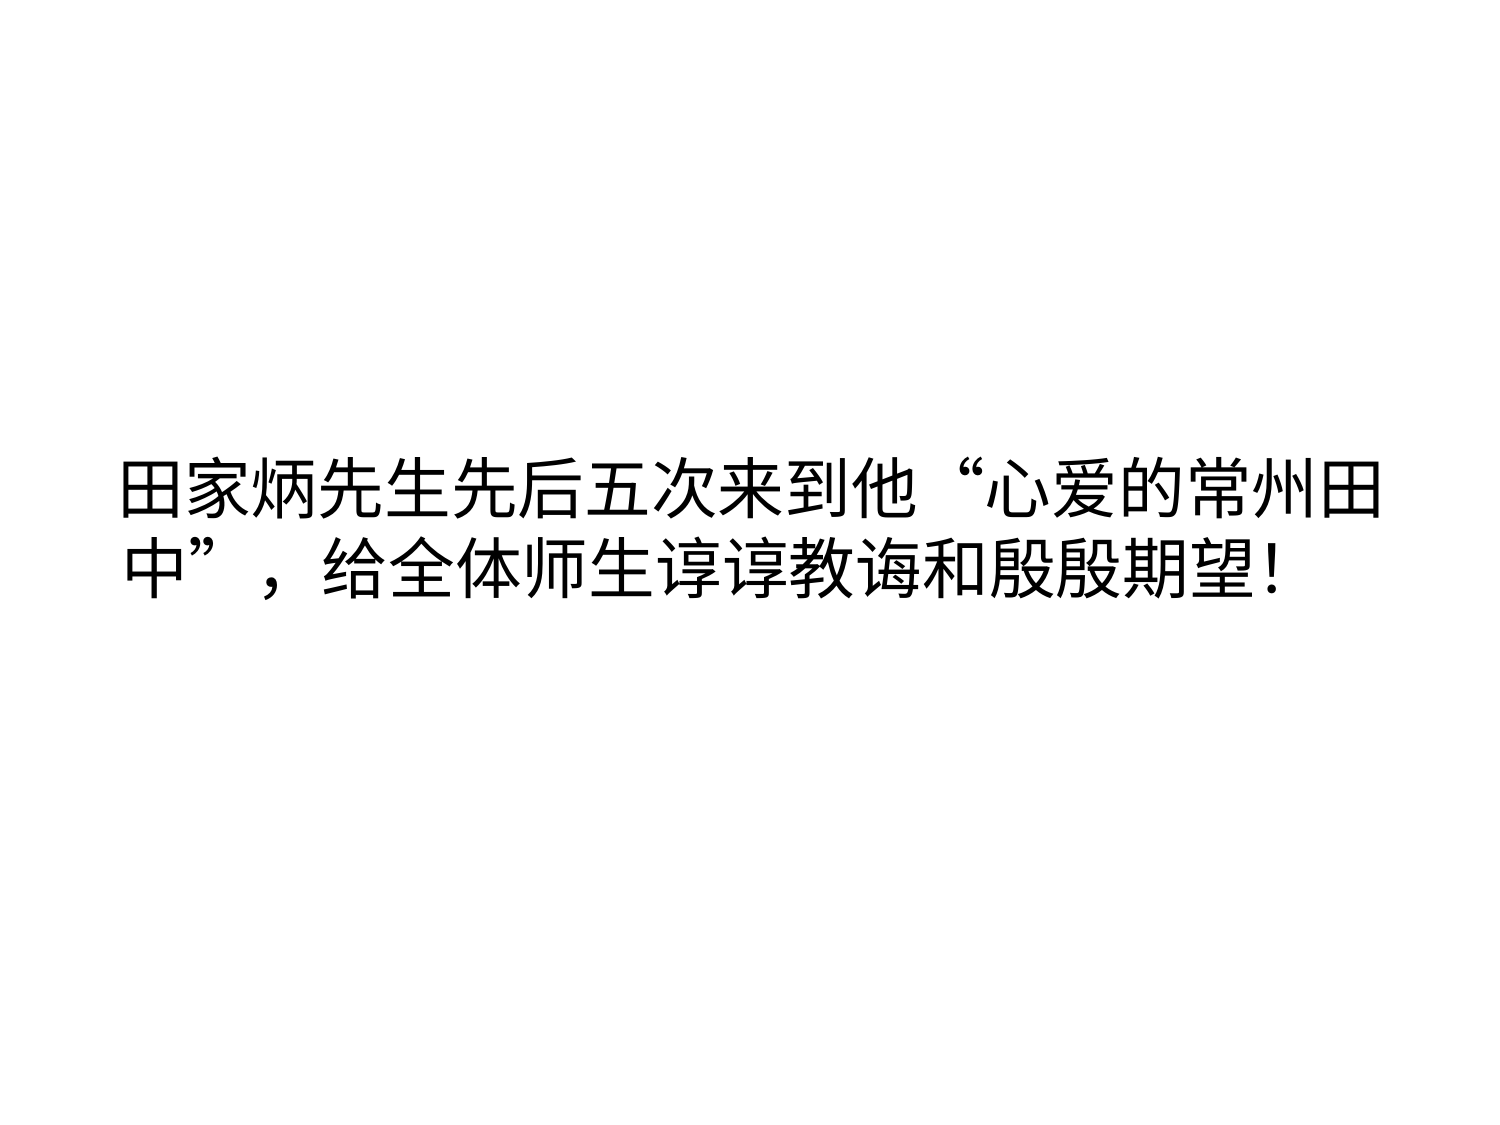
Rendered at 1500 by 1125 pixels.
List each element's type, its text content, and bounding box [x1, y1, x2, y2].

text_box 田家炳先生先后五次来到他“心爱的常州田中”，给全体师生谆谆教诲和殷殷期望！ [37, 439, 1408, 615]
